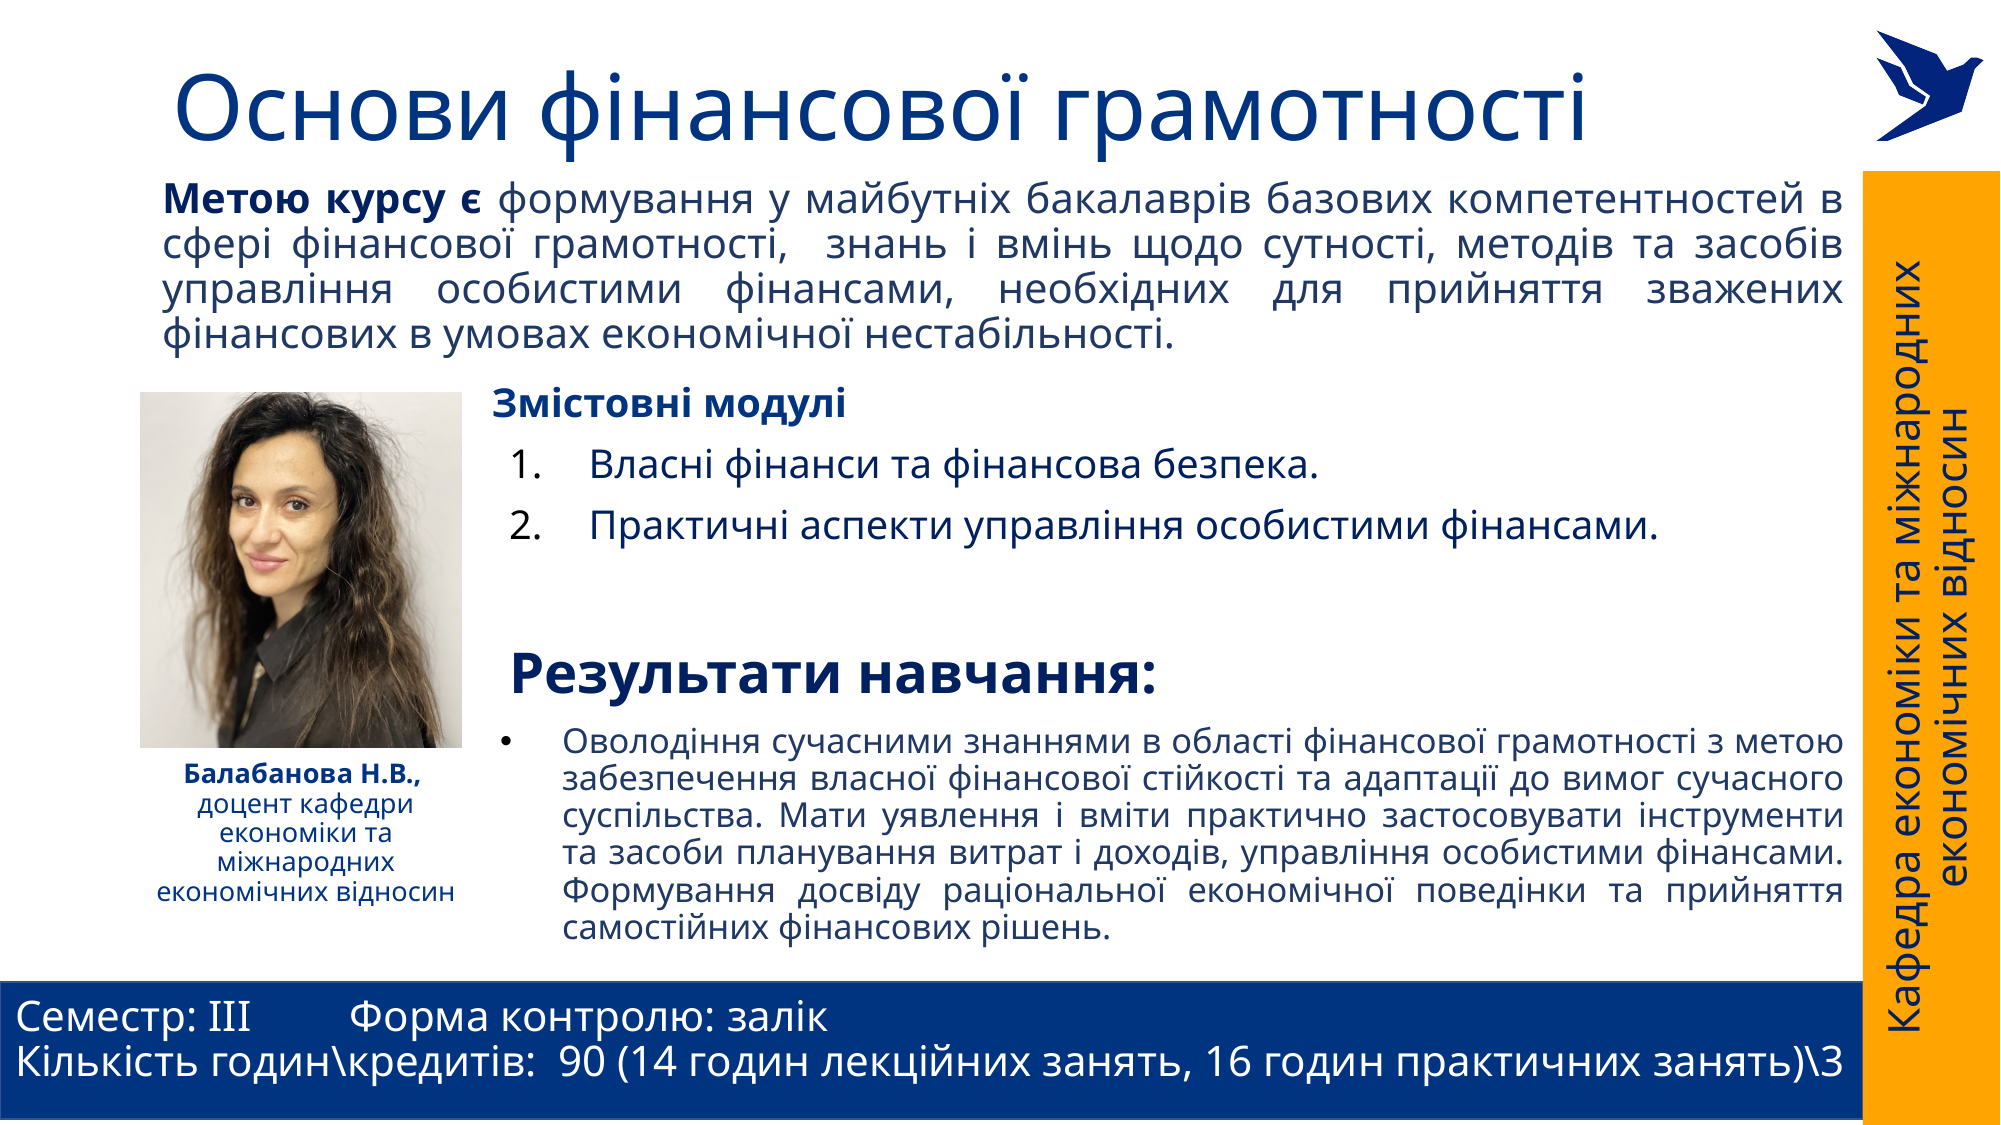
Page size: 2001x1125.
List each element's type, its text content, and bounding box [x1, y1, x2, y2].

picture [139, 392, 463, 748]
list Метою курсу є формування у майбутніх бакалаврів базових компетентностей в сфері фінансової грамотності, знань і вмінь щодо сутності, методів та засобів управління особистими фінансами, необхідних для прийняття зважених фінансових в умовах економічної нестабільності. [146, 170, 1859, 350]
text_box [1861, 0, 1999, 171]
text_box Кафедра економіки та міжнародних економічних відносин [1874, 196, 1986, 1100]
text_box [0, 981, 1862, 987]
text_box [1862, 170, 2000, 1125]
text_box Змістовні модулі Власні фінанси та фінансова безпека. Практичні аспекти управління особистими фінансами. Результати навчання: Оволодіння сучасними знаннями в області фінансової грамотності з метою забезпечення власної фінансової стійкості та адаптації до вимог сучасного суспільства. Мати уявлення і вміти практично застосовувати інструменти та засоби планування витрат і доходів, управління особистими фінансами. Формування досвіду раціональної економічної поведінки та прийняття самостійних фінансових рішень. [476, 376, 1860, 955]
text_box Балабанова Н.В., доцент кафедри економіки та міжнародних економічних відносин [141, 753, 471, 933]
title Основи фінансової грамотності [157, 34, 1839, 170]
picture [1875, 30, 1985, 141]
text_box Семестр: ІІІ Форма контролю: залік Кількість годин\кредитів: 90 (14 годин лекційних занять, 16 годин практичних занять)\3 [0, 987, 1866, 1125]
